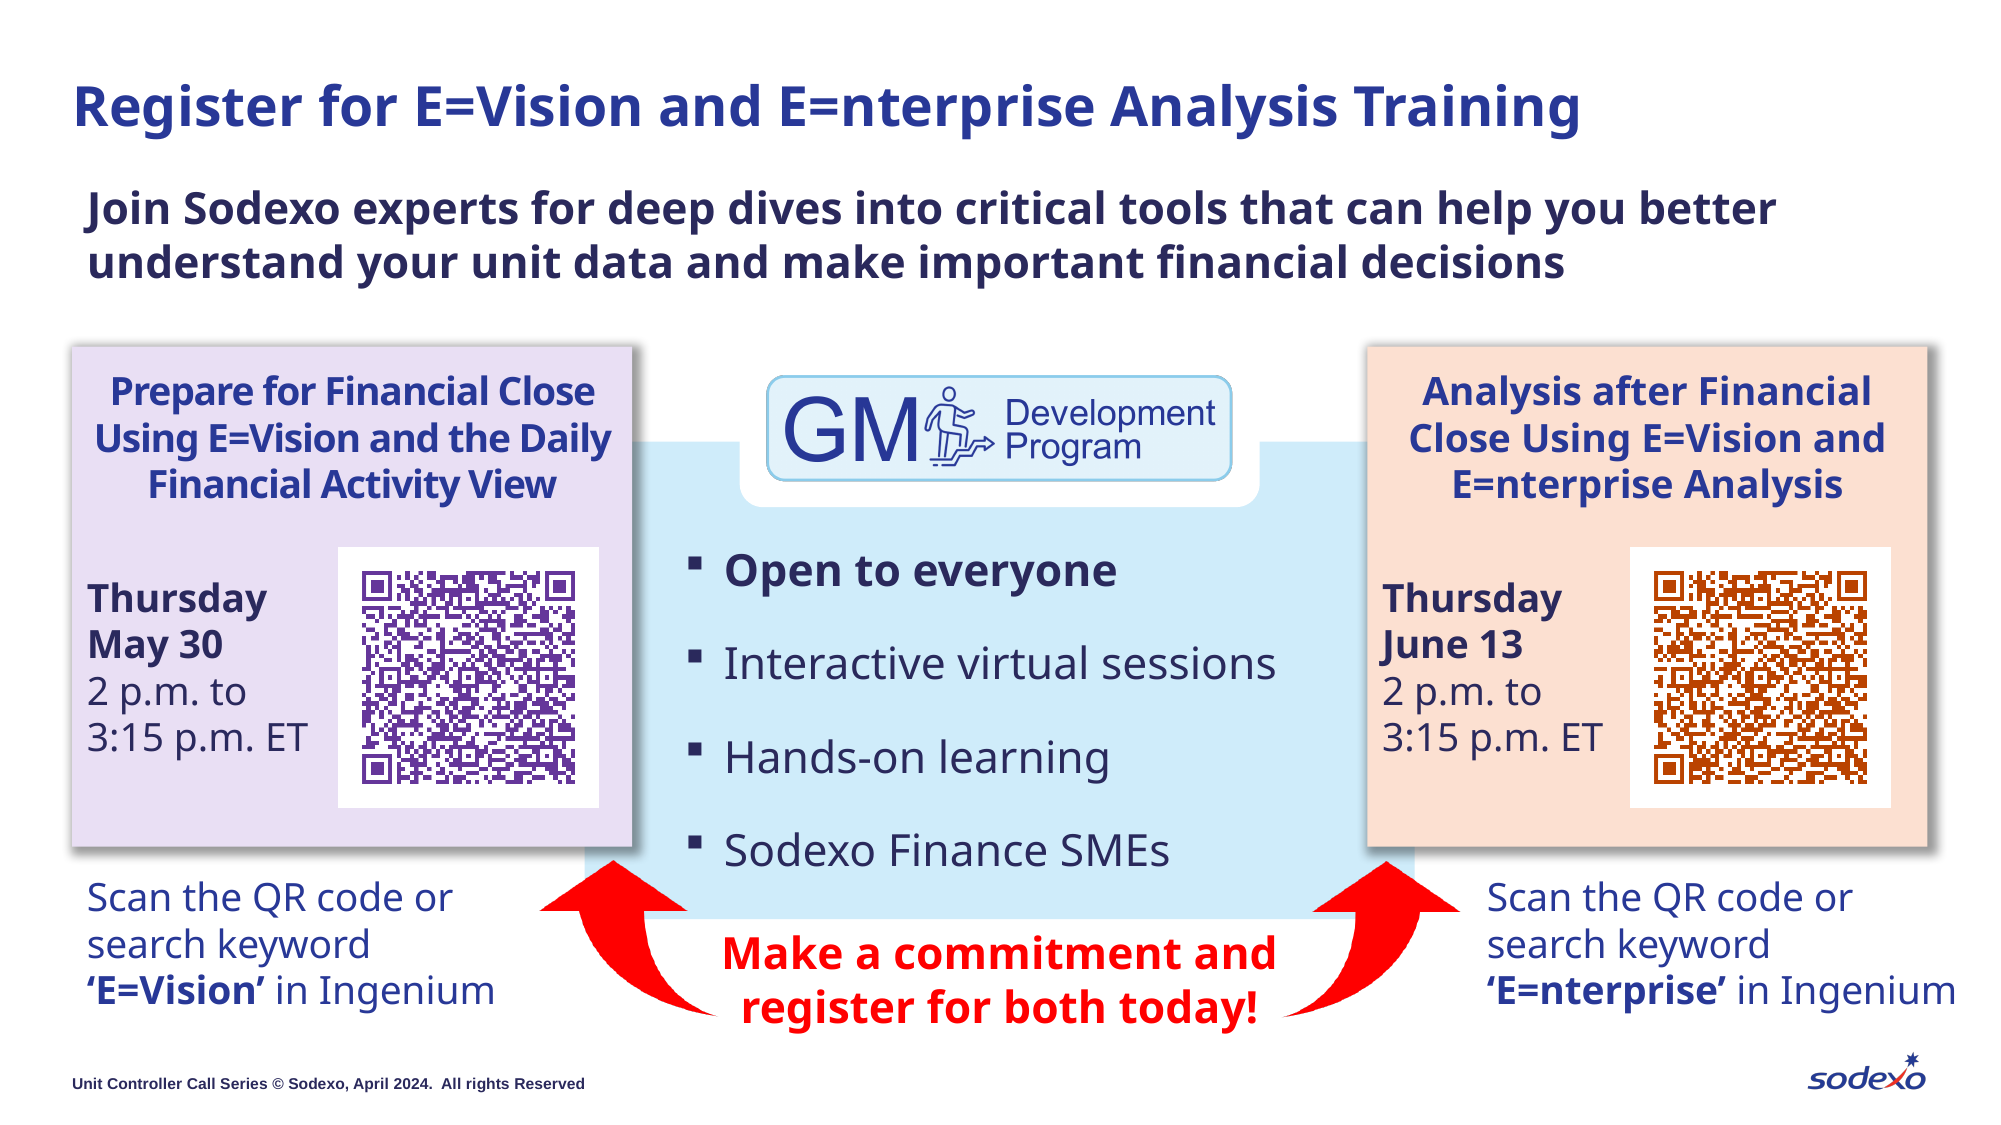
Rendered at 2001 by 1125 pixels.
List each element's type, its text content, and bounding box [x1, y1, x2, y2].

picture [1801, 1048, 1929, 1094]
text_box Open to everyone Interactive virtual sessions Hands-on learning Sodexo Finance SMEs [651, 441, 1359, 917]
title Register for E=Vision and E=nterprise Analysis Training [72, 78, 1928, 140]
footer Unit Controller Call Series © Sodexo, April 2024. All rights Reserved [72, 1074, 748, 1094]
text_box Scan the QR code or search keyword ‘E=nterprise’ in Ingenium [1519, 865, 1979, 1020]
picture [338, 547, 599, 808]
text_box Prepare for Financial Close Using E=Vision and the Daily Financial Activity View Thursday May 30 2 p.m. to 3:15 p.m. ET [71, 346, 633, 848]
text_box Analysis after Financial Close Using E=Vision and E=nterprise Analysis Thursday June 13 2 p.m. to 3:15 p.m. ET [1366, 346, 1928, 848]
text_box [738, 369, 1261, 509]
picture [1630, 547, 1891, 808]
picture [1222, 844, 1519, 1047]
text_box Join Sodexo experts for deep dives into critical tools that can help you better understand your unit data and make important financial decisions [72, 172, 1928, 295]
picture [480, 843, 777, 1046]
text_box Scan the QR code or search keyword ‘E=Vision’ in Ingenium [72, 865, 480, 1020]
text_box Make a commitment and register for both today! [777, 917, 1222, 1040]
picture [751, 353, 1248, 497]
